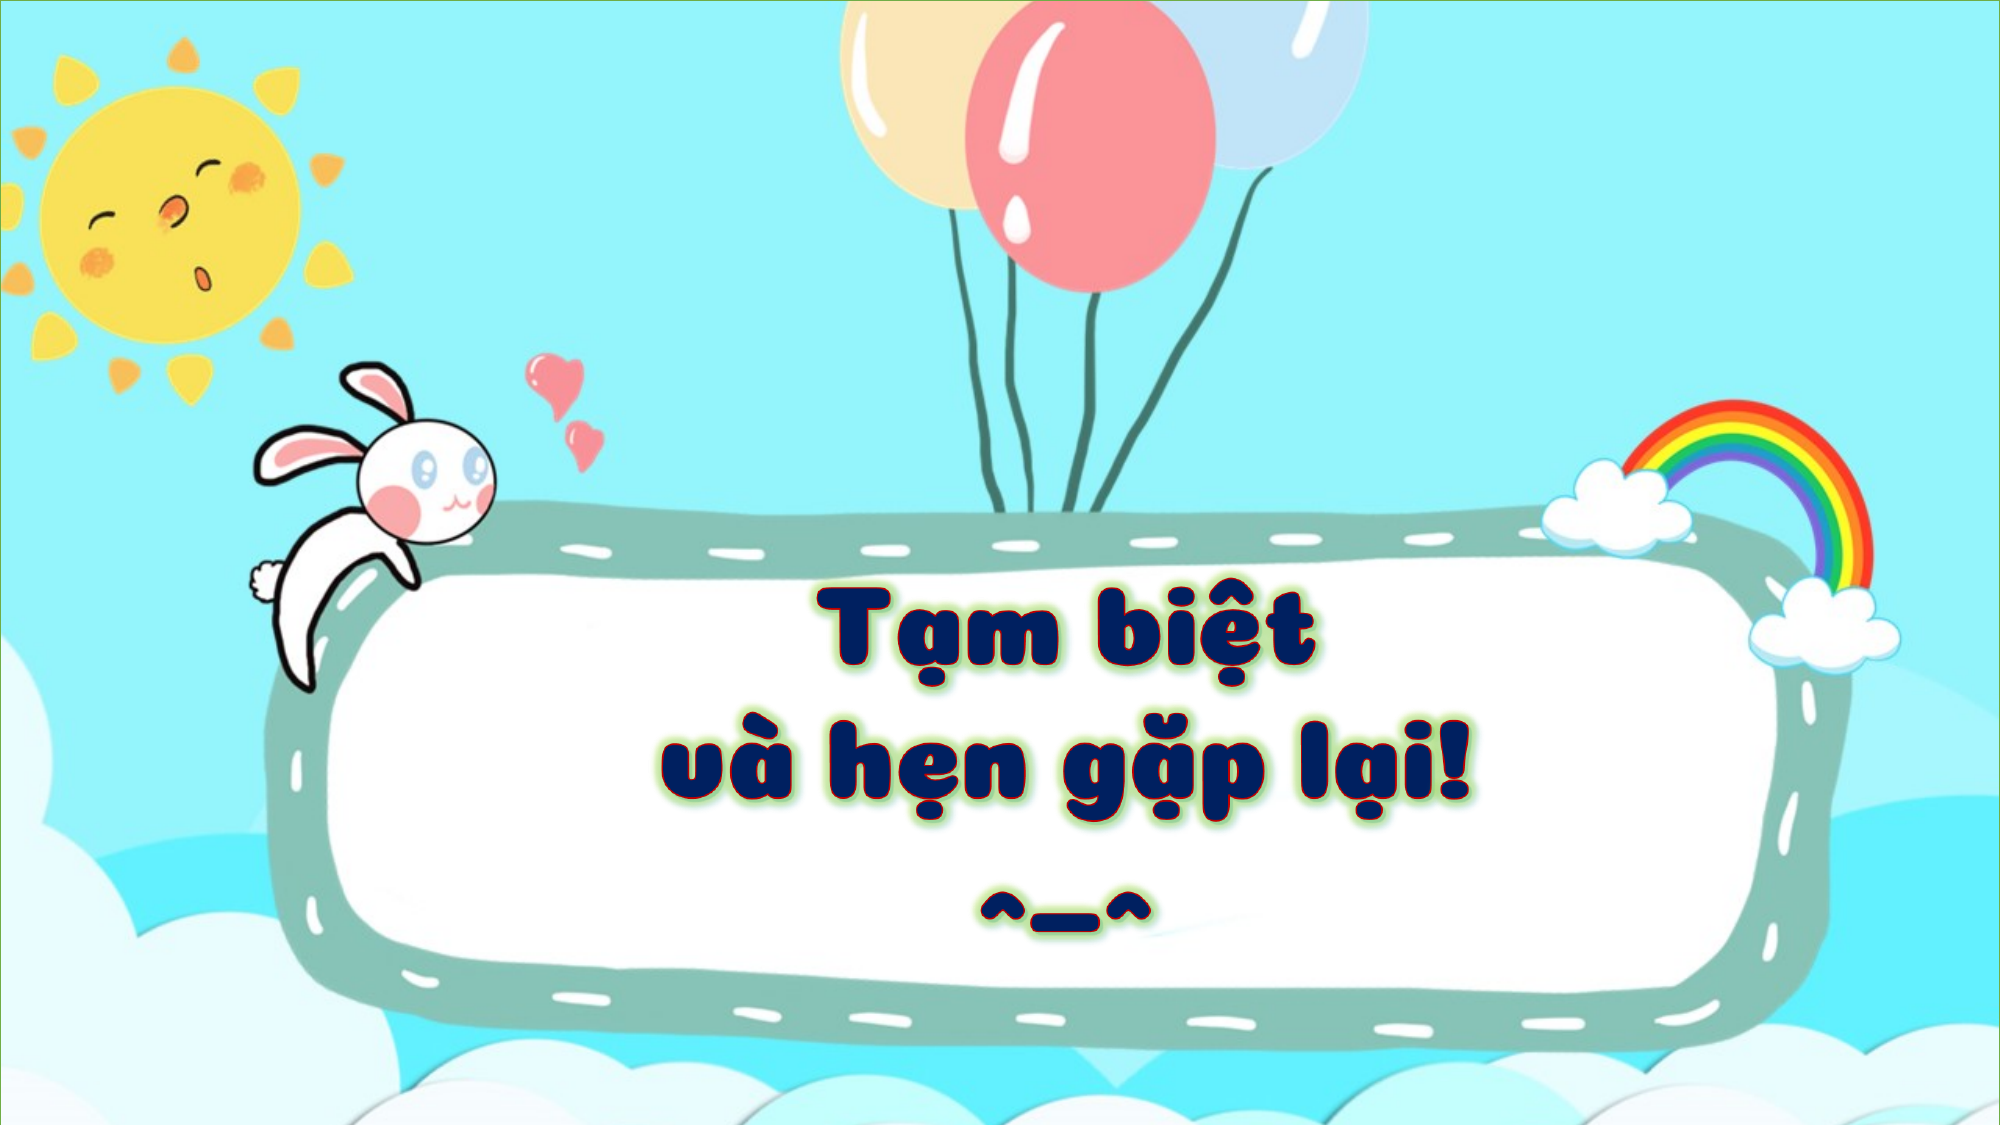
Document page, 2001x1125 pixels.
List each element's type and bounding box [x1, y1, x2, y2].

picture [588, 559, 1542, 974]
text_box [0, 0, 2000, 1125]
